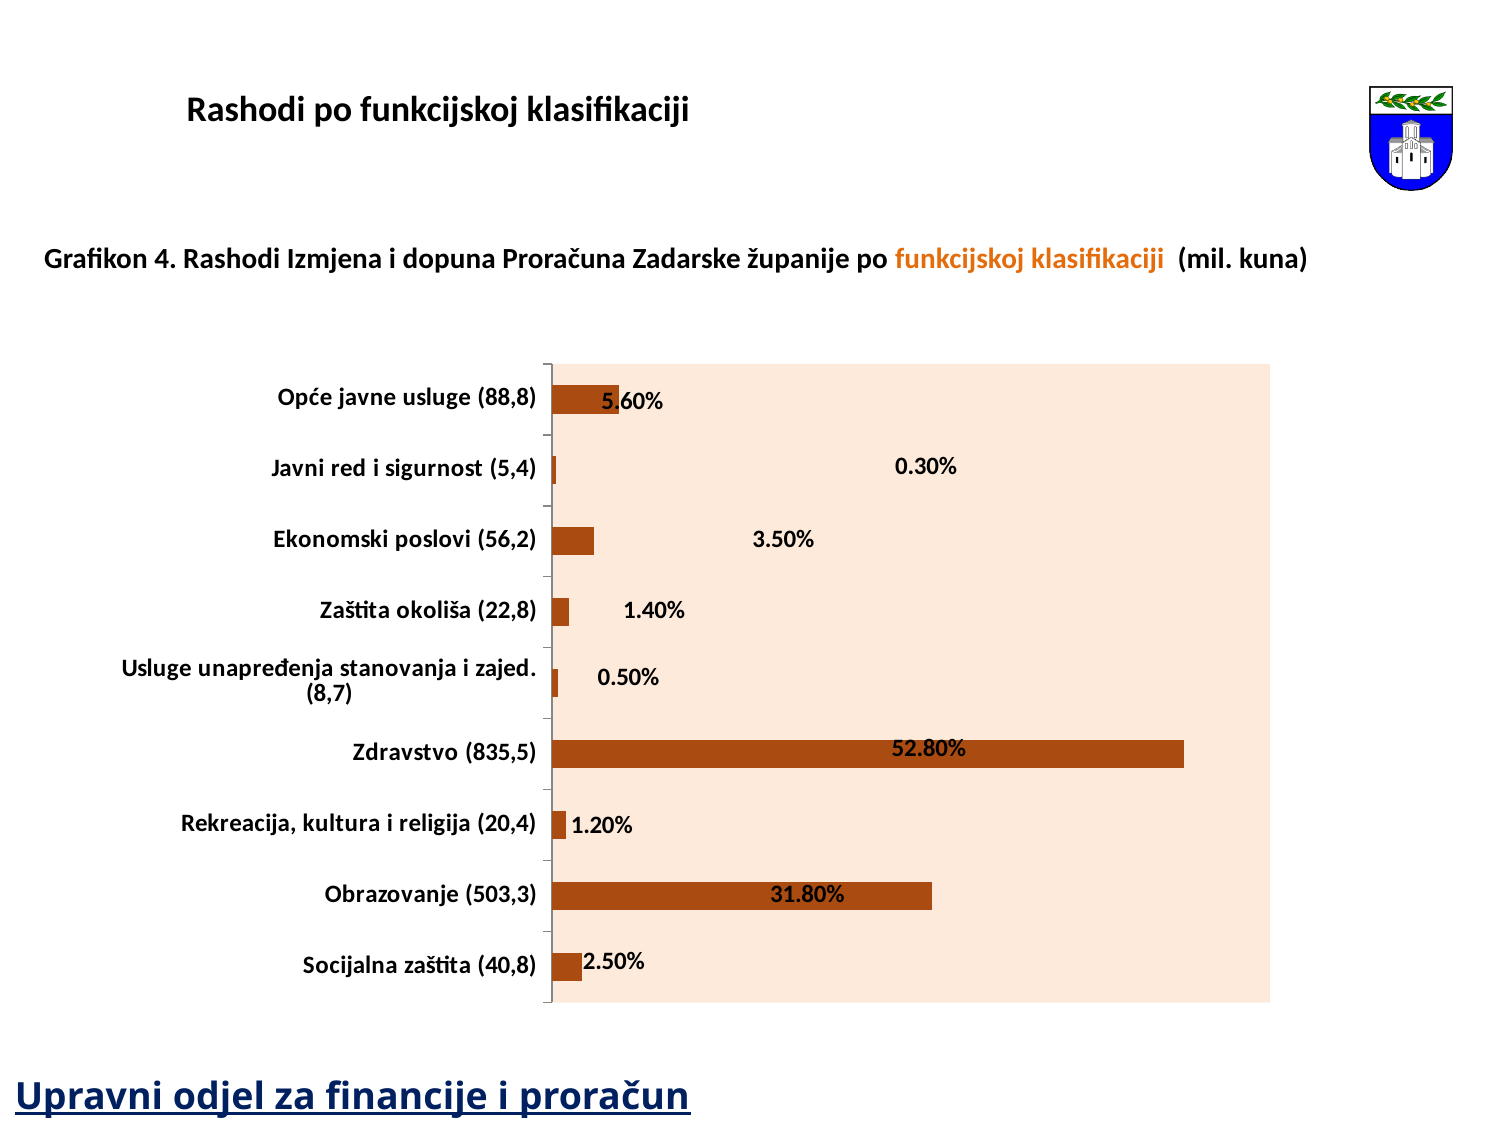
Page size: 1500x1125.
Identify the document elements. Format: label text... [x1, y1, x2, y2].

picture [1369, 86, 1453, 191]
chart [100, 326, 1341, 1020]
text_box Grafikon 4. Rashodi Izmjena i dopuna Proračuna Zadarske županije po funkcijskoj klasifikaciji (mil. kuna) [29, 231, 1427, 282]
title [75, 45, 1425, 231]
text_box Rashodi po funkcijskoj klasifikaciji [171, 37, 1365, 182]
text_box Upravni odjel za financije i proračun Zadarske županije [0, 1064, 798, 1125]
